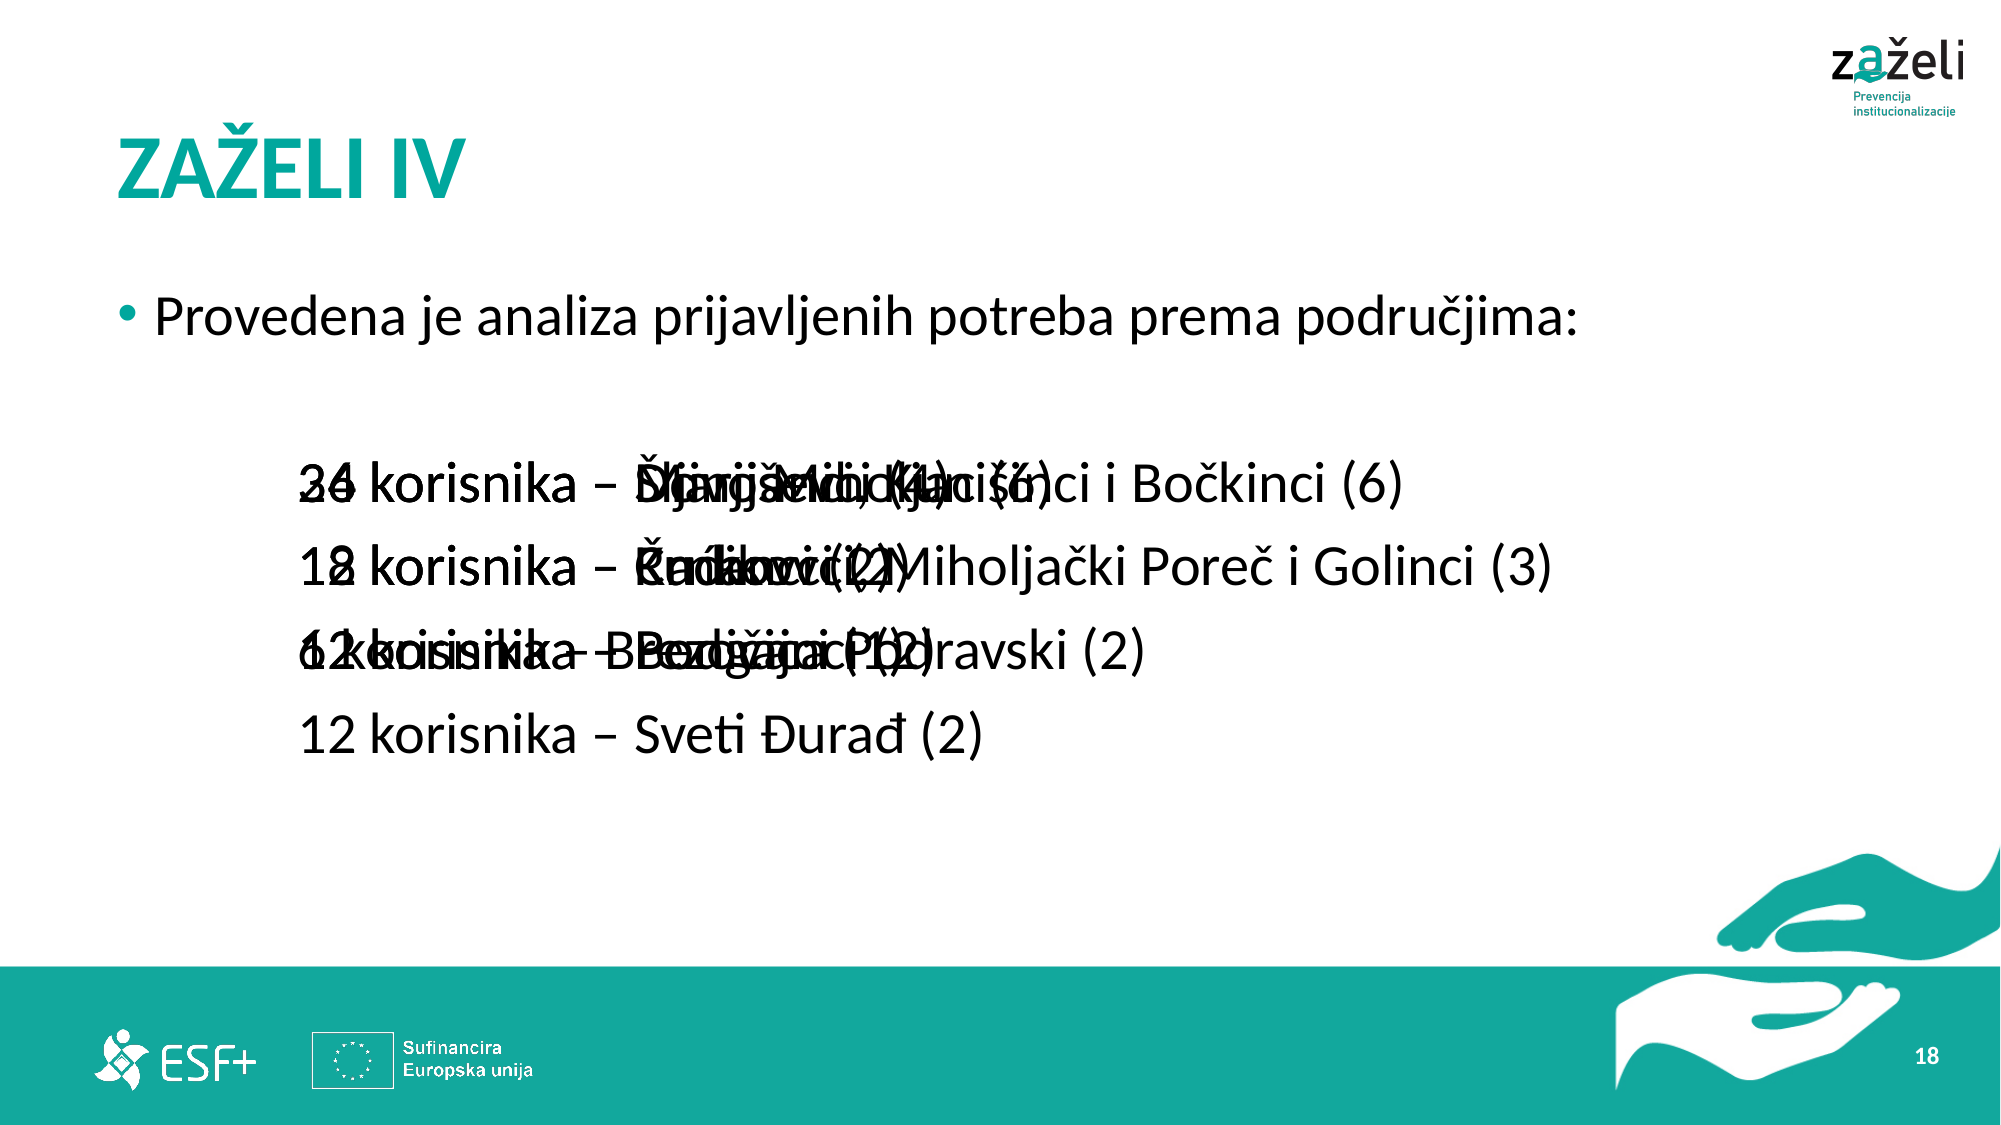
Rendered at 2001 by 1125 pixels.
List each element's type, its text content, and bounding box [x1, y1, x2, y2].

slide_number 18 [1859, 1024, 1955, 1085]
list Provedena je analiza prijavljenih potreba prema područjima: [102, 277, 1803, 381]
picture [0, 0, 2001, 1125]
text_box 24 korisnika – Šljivoševci (4) 12 korisnika – Kućanci (2) 12 korisnika – Beničanci (2) [282, 444, 1860, 963]
title ZAŽELI IV [102, 59, 1803, 277]
